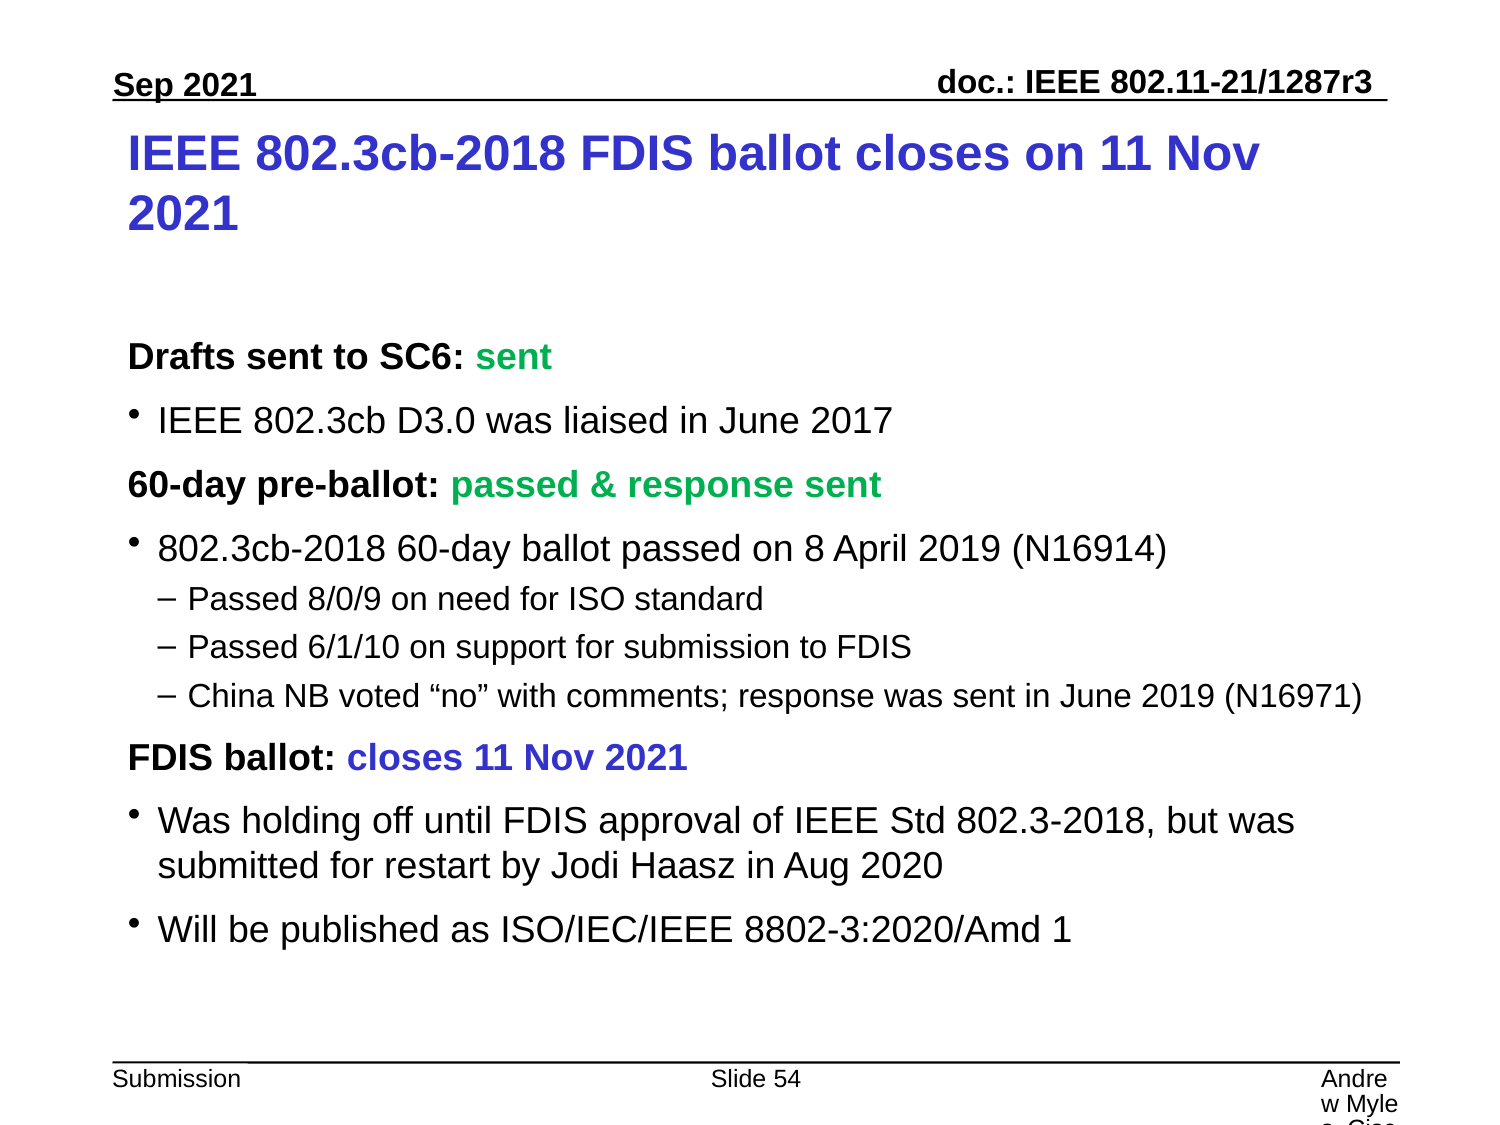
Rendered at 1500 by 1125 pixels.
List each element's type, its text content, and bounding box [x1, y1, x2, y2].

slide_number Slide 54 [709, 1061, 803, 1093]
title IEEE 802.3cb-2018 FDIS ballot closes on 11 Nov 2021 [112, 112, 1388, 288]
list Drafts sent to SC6: sent IEEE 802.3cb D3.0 was liaised in June 2017 60-day pre-ballot: passed & response sent 802.3cb-2018 60-day ballot passed on 8 April 2019 (N16914) Passed 8/0/9 on need for ISO standard Passed 6/1/10 on support for submission to FDIS China NB voted “no” with comments; response was sent in June 2019 (N16971) FDIS ballot: closes 11 Nov 2021 Was holding off until FDIS approval of IEEE Std 802.3-2018, but was submitted for restart by Jodi Haasz in Aug 2020 Will be published as ISO/IEC/IEEE 8802-3:2020/Amd 1 [112, 324, 1388, 1000]
footer Andrew Myles, Cisco [1320, 1061, 1402, 1093]
